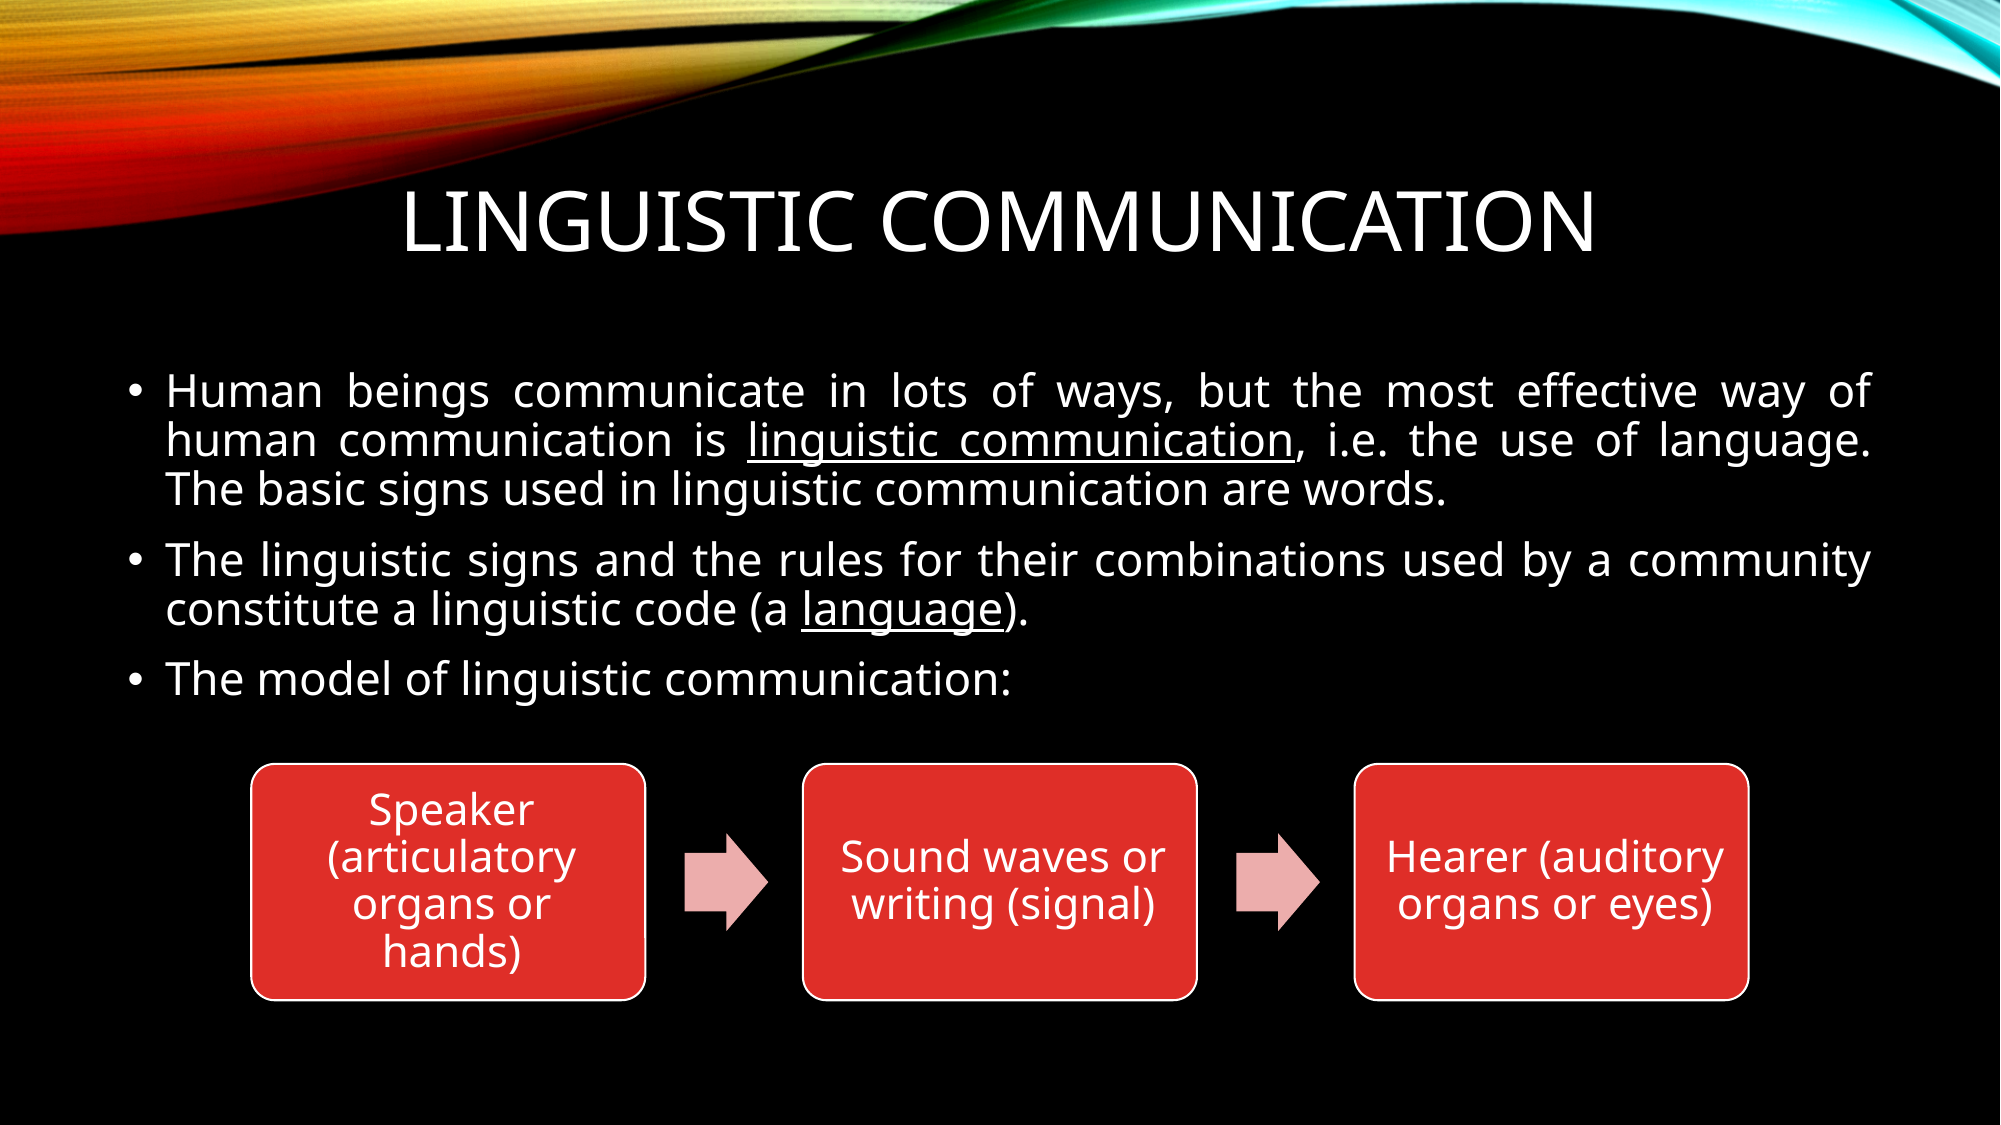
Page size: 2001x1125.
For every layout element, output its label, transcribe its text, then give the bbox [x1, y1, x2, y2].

list Human beings communicate in lots of ways, but the most effective way of human communication is linguistic communication, i.e. the use of language. The basic signs used in linguistic communication are words. The linguistic signs and the rules for their combinations used by a community constitute a linguistic code (a language). The model of linguistic communication: [112, 360, 1888, 1021]
picture [0, 0, 2000, 237]
title Linguistic communication [293, 118, 1707, 331]
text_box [249, 689, 1751, 1075]
